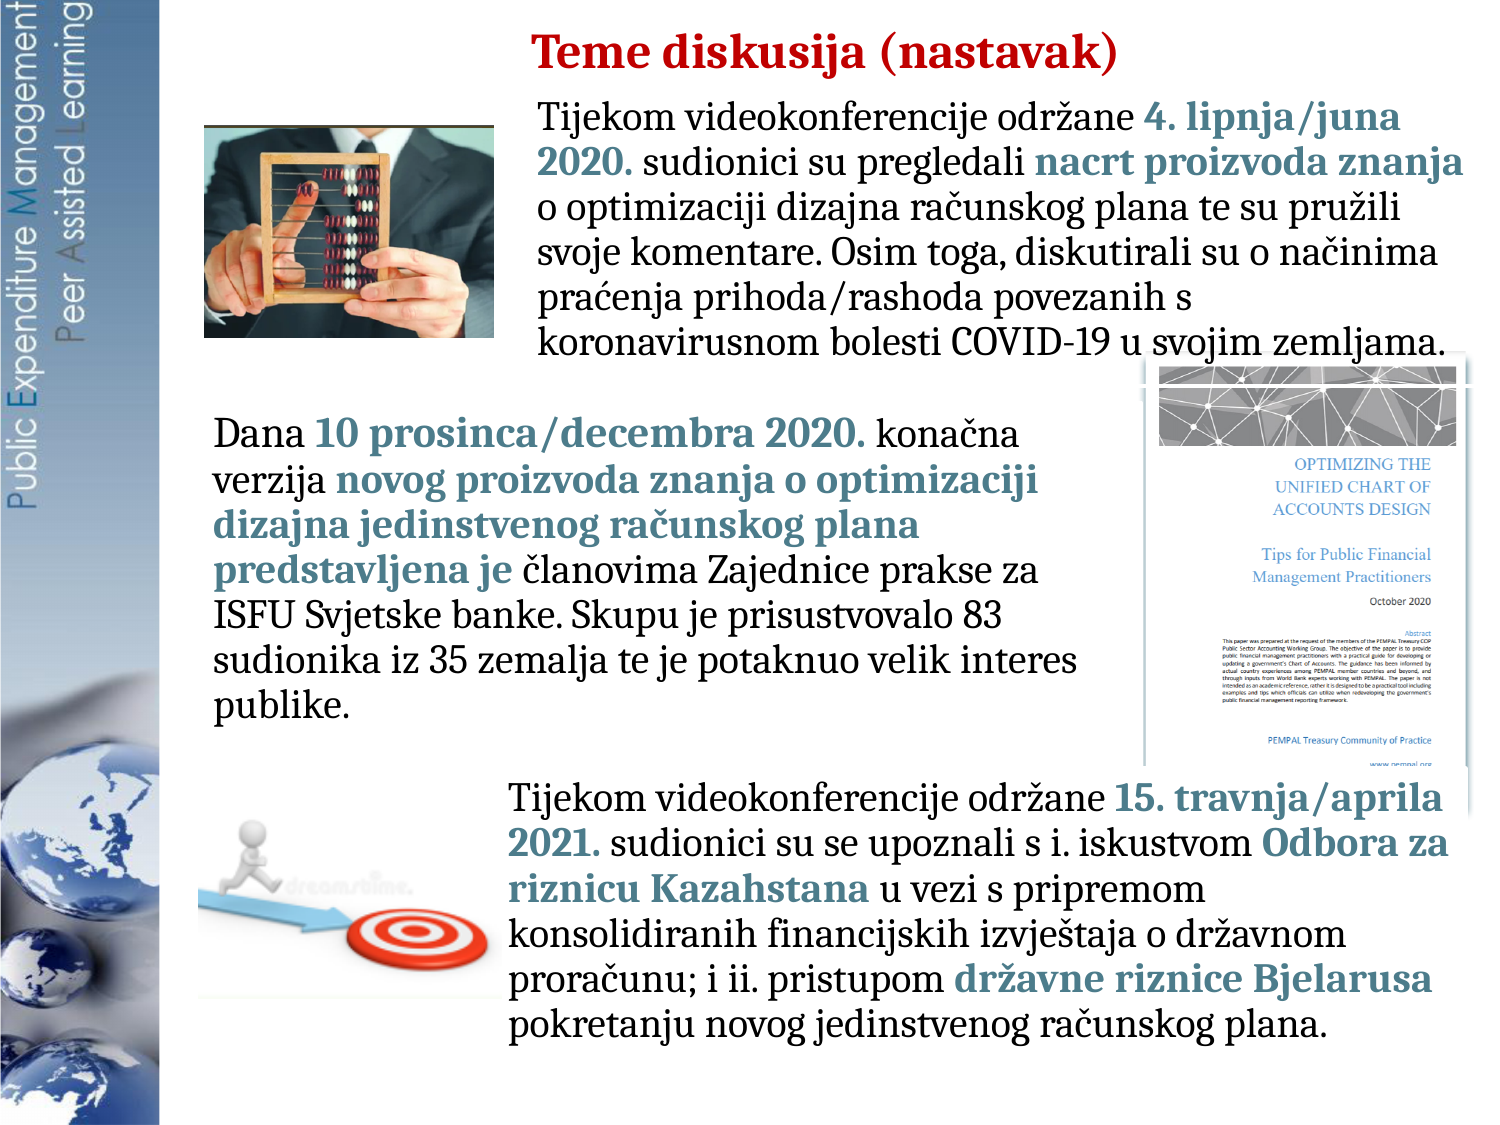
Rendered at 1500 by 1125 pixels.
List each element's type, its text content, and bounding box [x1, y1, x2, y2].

picture [198, 778, 503, 1000]
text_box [184, 22, 1466, 111]
picture [204, 125, 494, 338]
text_box Tijekom videokonferencije održane 15. travnja/aprila 2021. sudionici su se upoznali s i. iskustvom Odbora za riznicu Kazahstana u vezi s pripremom konsolidiranih financijskih izvještaja o državnom proračunu; i ii. pristupom državne riznice Bjelarusa pokretanju novog jedinstvenog računskog plana. [491, 766, 1468, 1125]
picture [1145, 351, 1466, 805]
text_box Dana 10 prosinca/decembra 2020. konačna verzija novog proizvoda znanja o optimizaciji dizajna jedinstvenog računskog plana predstavljena je članovima Zajednice prakse za ISFU Svjetske banke. Skupu je prisustvovalo 83 sudionika iz 35 zemalja te je potaknuo velik interes publike. [196, 401, 1143, 781]
text_box Tijekom videokonferencije održane 4. lipnja/juna 2020. sudionici su pregledali nacrt proizvoda znanja o optimizaciji dizajna računskog plana te su pružili svoje komentare. Osim toga, diskutirali su o načinima praćenja prihoda/rashoda povezanih s koronavirusnom bolesti COVID-19 u svojim zemljama. [520, 148, 1493, 388]
